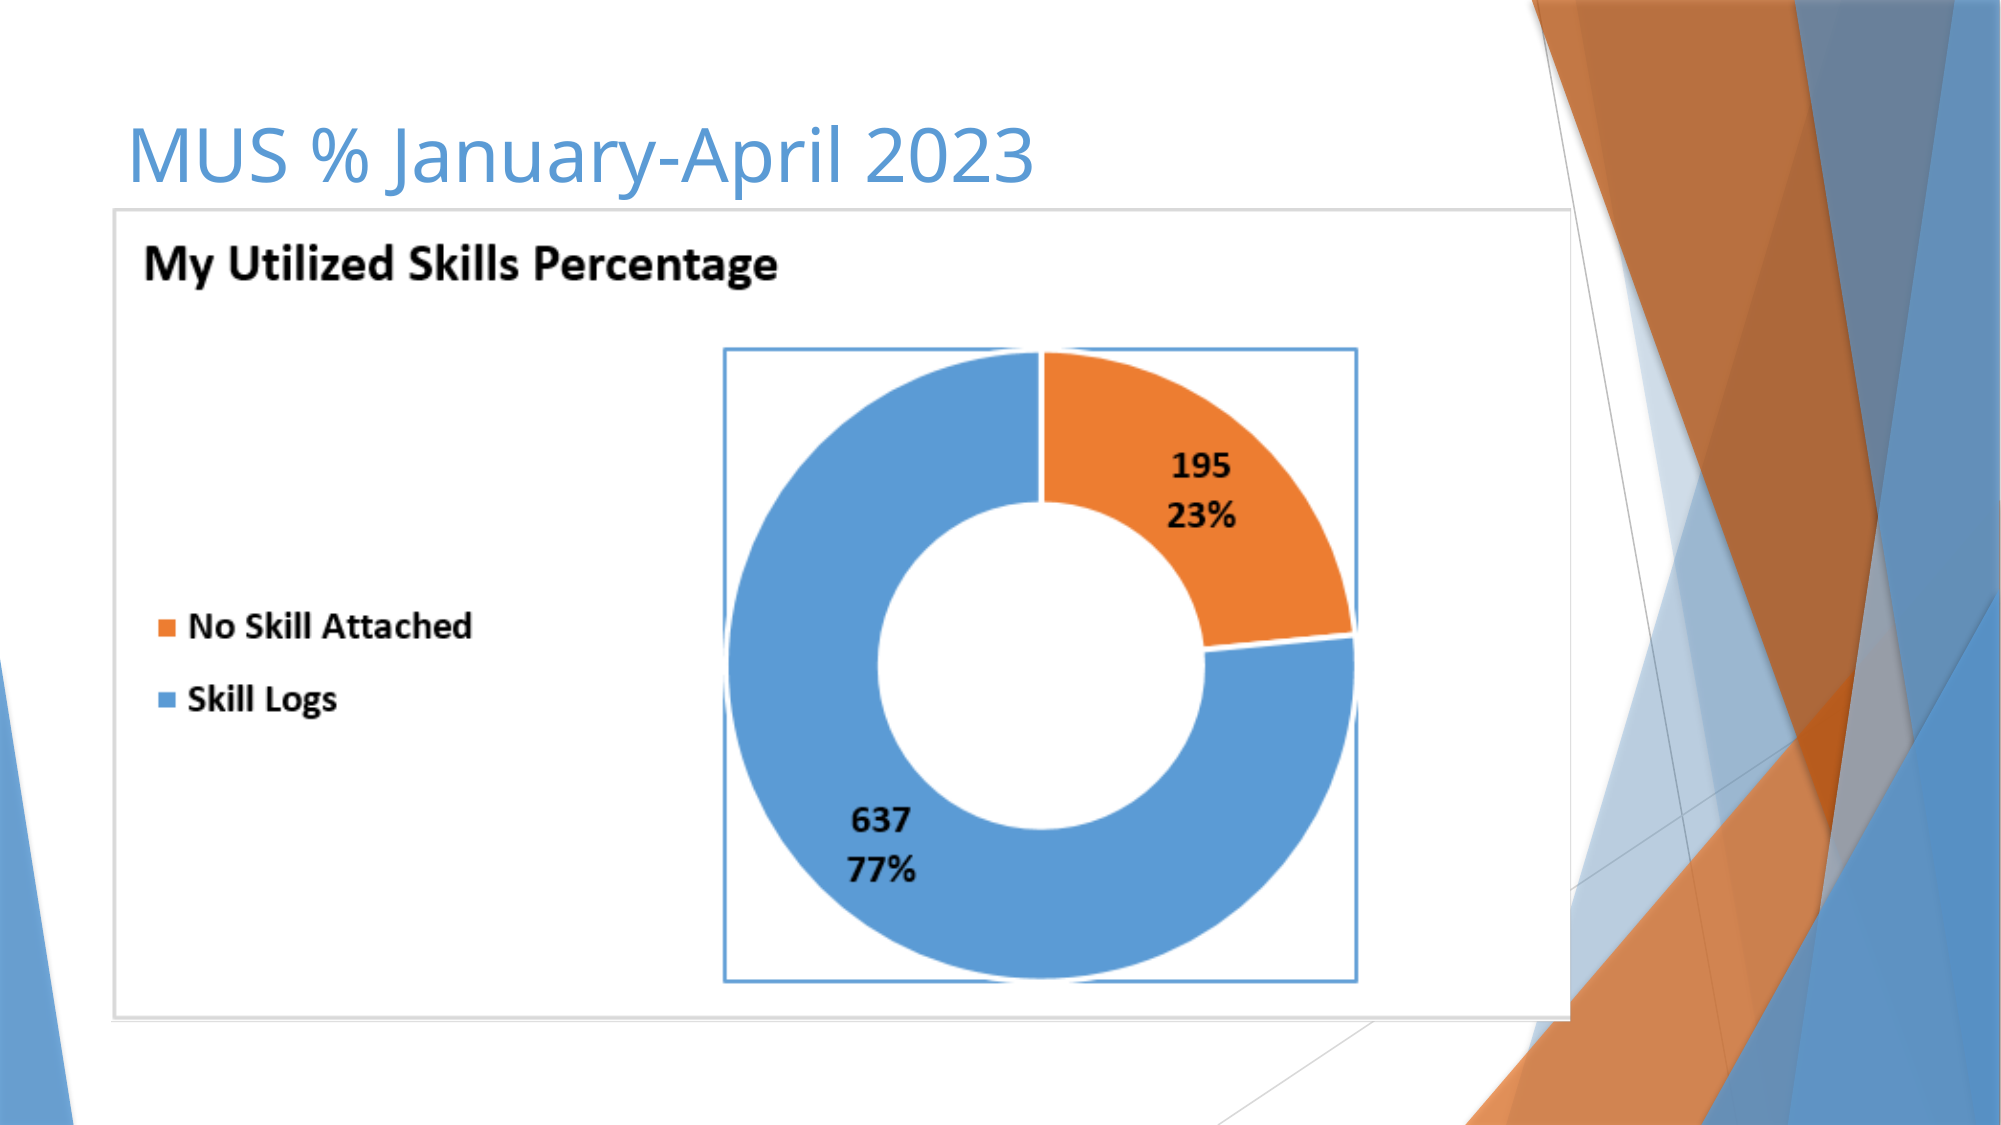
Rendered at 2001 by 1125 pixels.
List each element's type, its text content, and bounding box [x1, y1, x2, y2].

title MUS % January-April 2023 [111, 99, 1522, 207]
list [110, 207, 1573, 1024]
